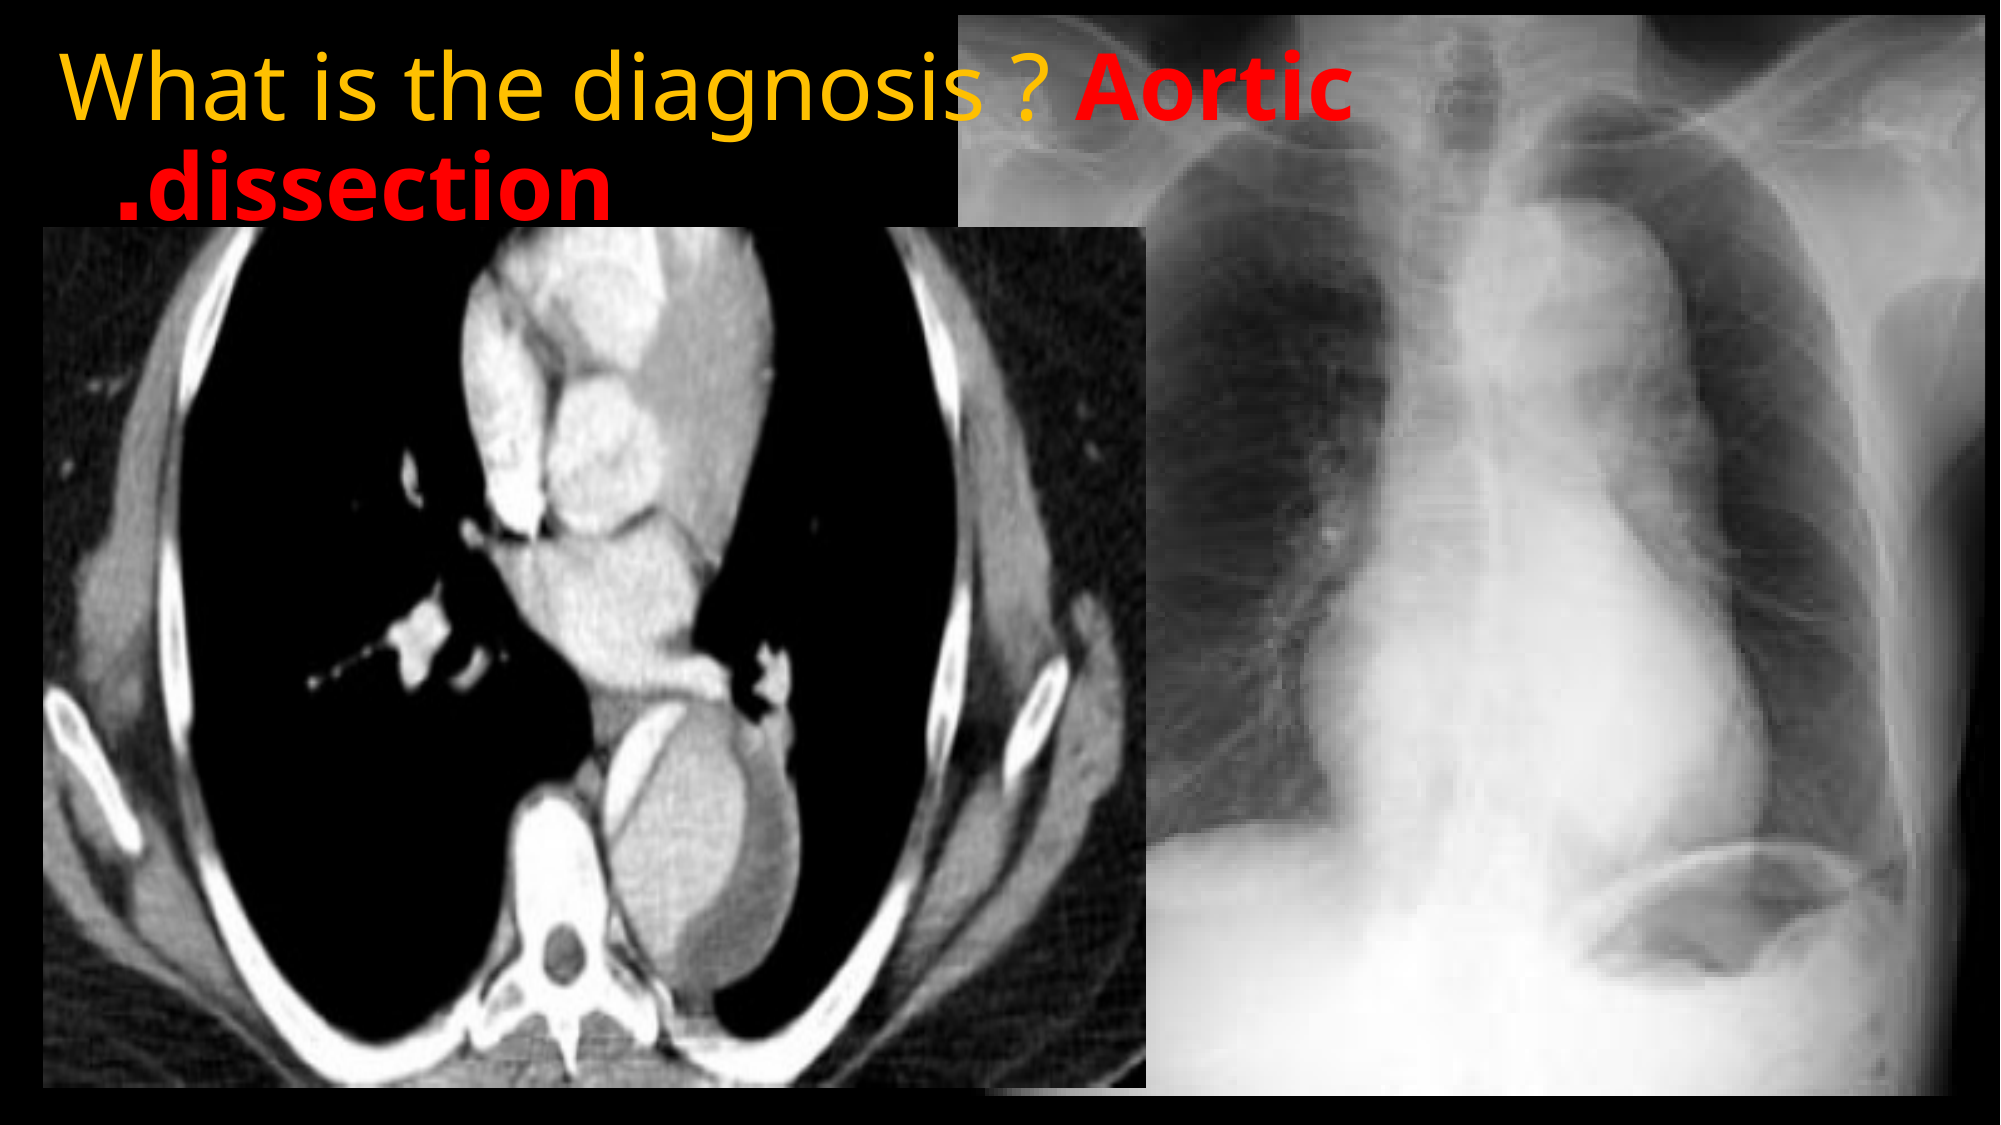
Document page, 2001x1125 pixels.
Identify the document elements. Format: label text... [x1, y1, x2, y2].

picture [43, 227, 1146, 1088]
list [958, 15, 1986, 1096]
title What is the diagnosis ? Aortic dissection. [43, 31, 958, 227]
